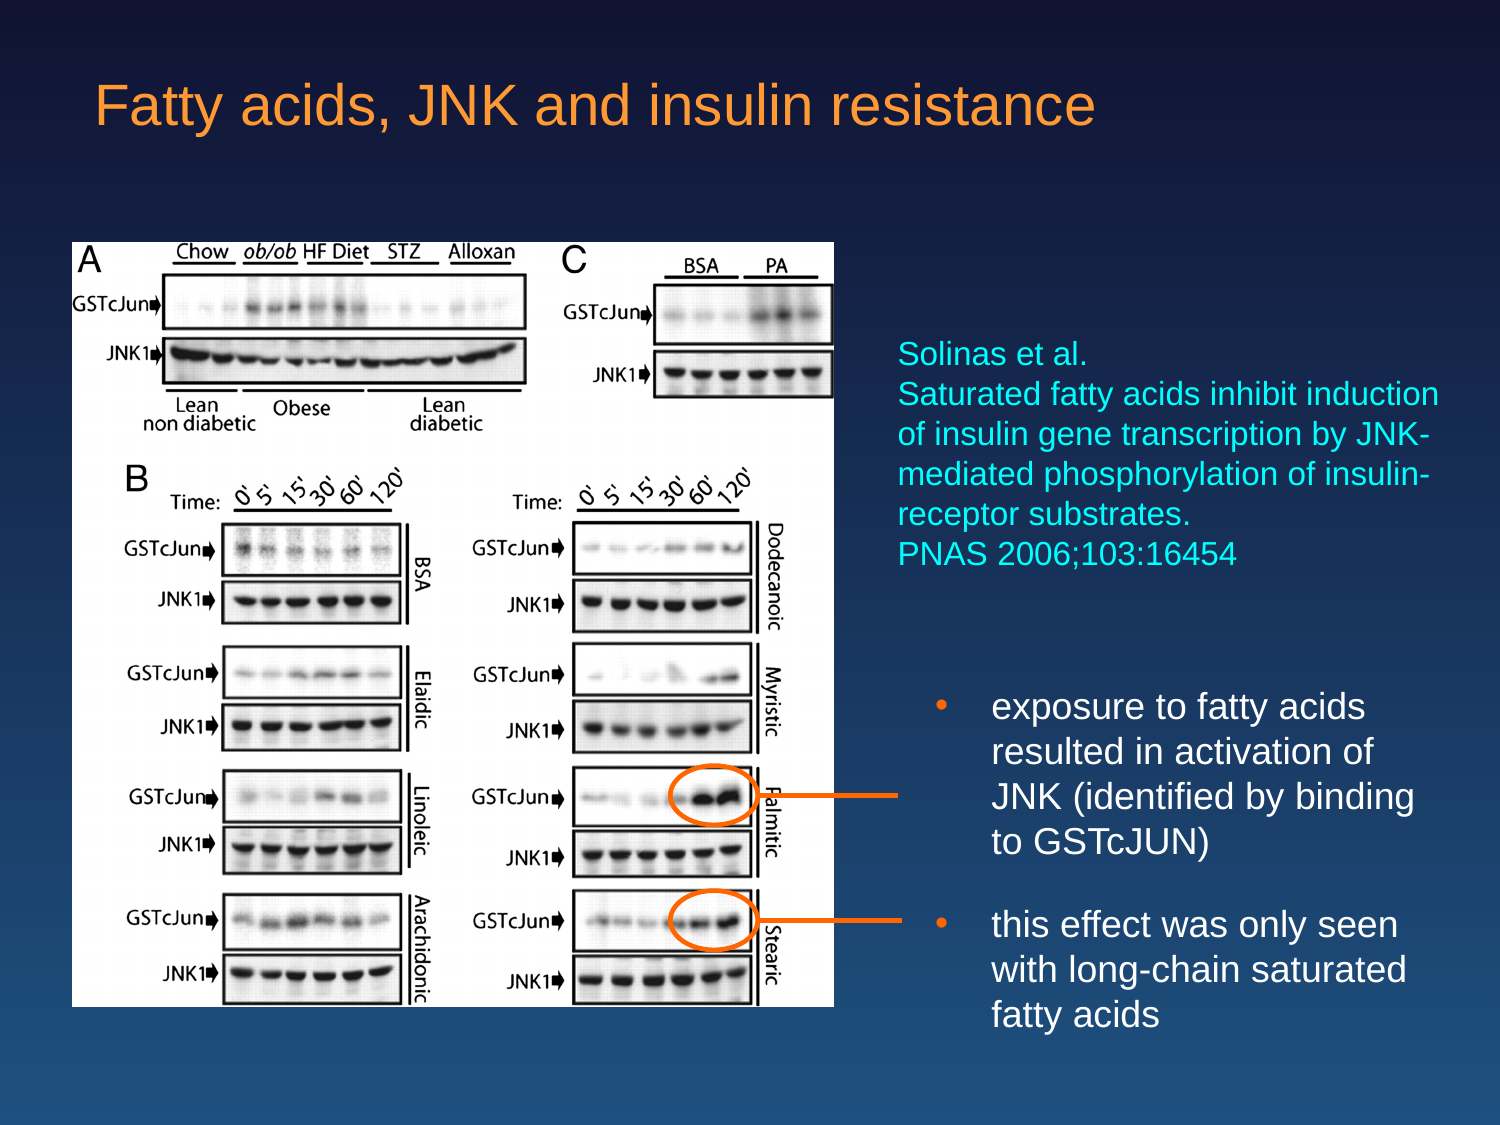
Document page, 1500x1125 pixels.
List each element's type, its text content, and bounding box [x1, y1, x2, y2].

text_box Fatty acids, JNK and insulin resistance [79, 59, 1113, 145]
picture [72, 242, 834, 1007]
text_box exposure to fatty acids resulted in activation of JNK (identified by binding to GSTcJUN) this effect was only seen with long-chain saturated fatty acids [920, 675, 1435, 1043]
text_box Solinas et al. Saturated fatty acids inhibit induction of insulin gene transcription by JNK-mediated phosphorylation of insulin-receptor substrates. PNAS 2006;103:16454 [882, 324, 1466, 580]
